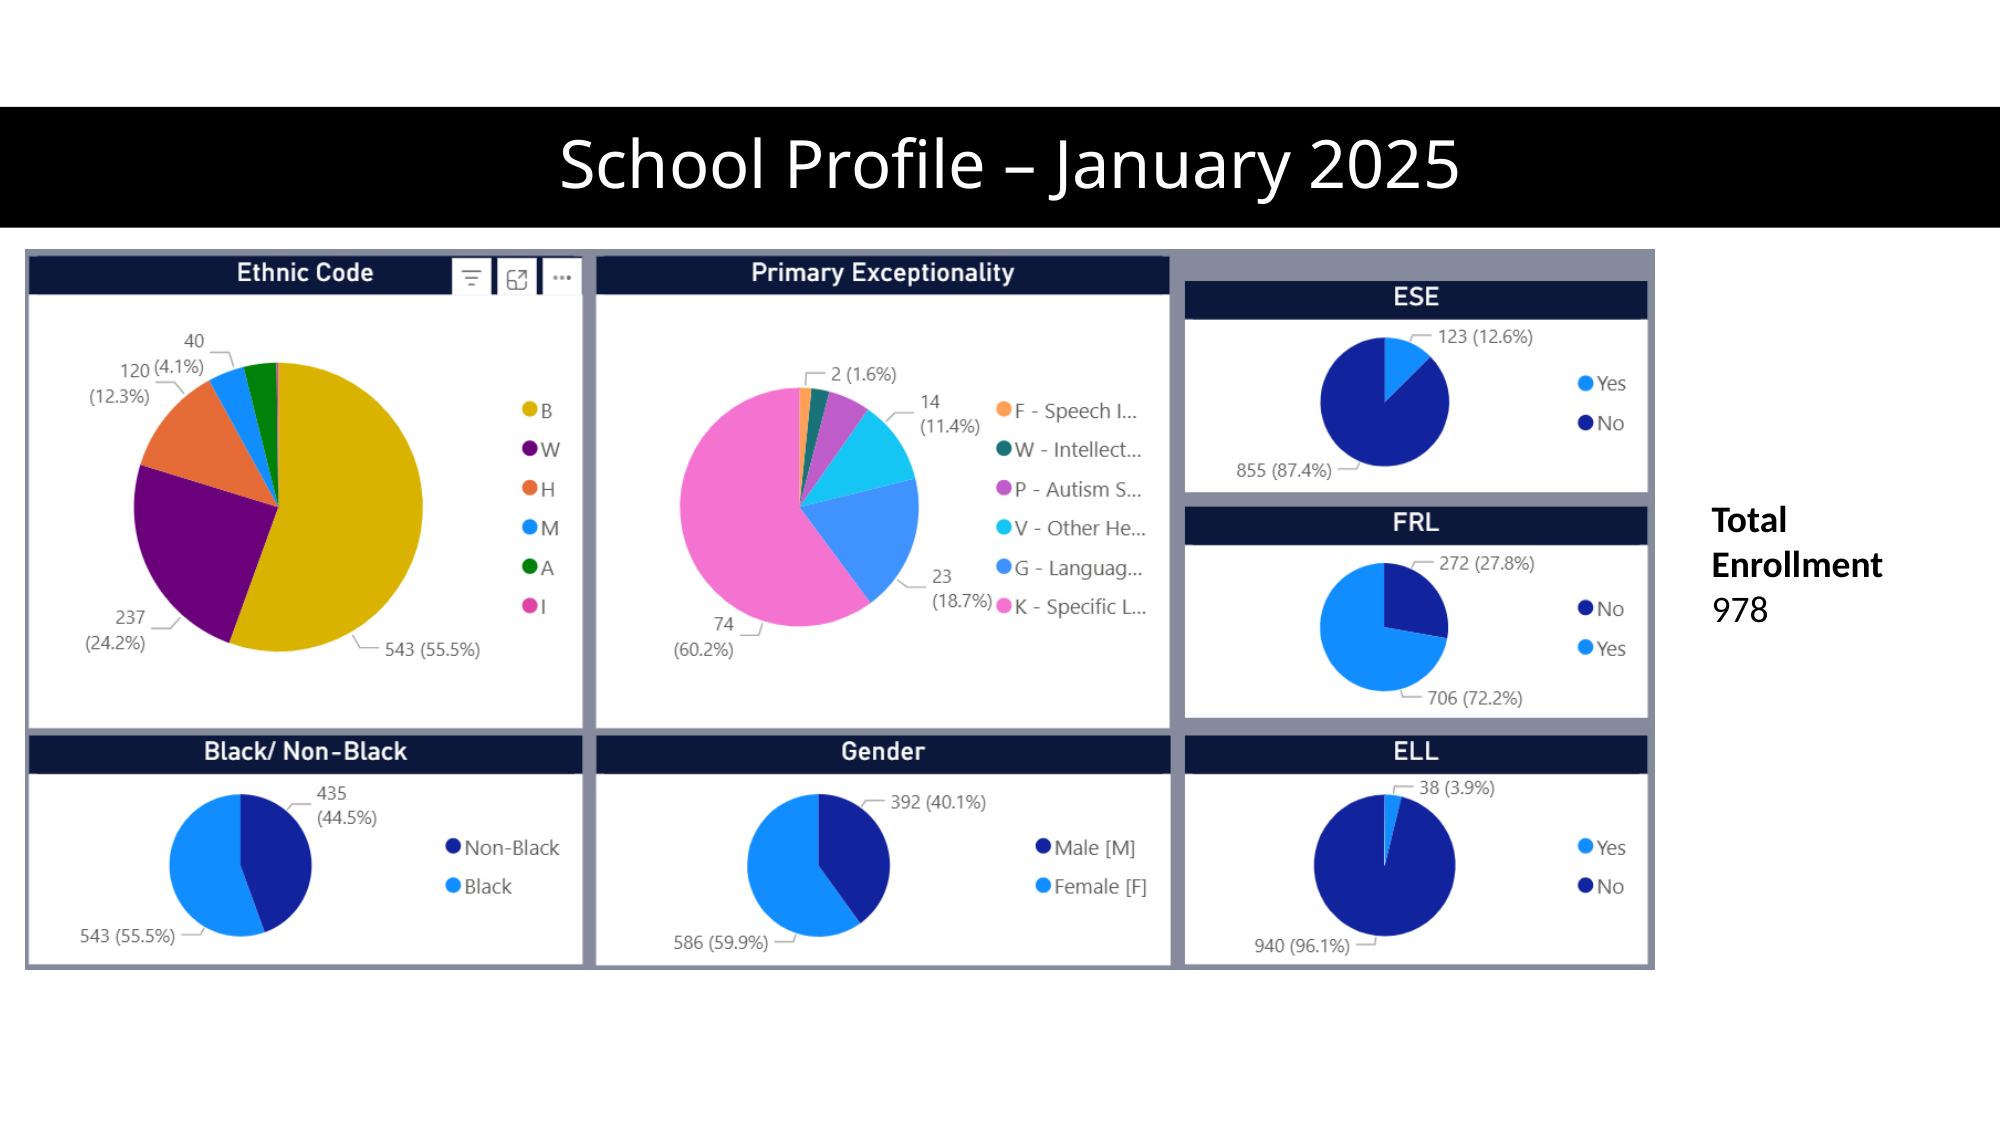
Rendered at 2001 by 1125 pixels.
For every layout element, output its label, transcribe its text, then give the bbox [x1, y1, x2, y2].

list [25, 249, 1655, 970]
title School Profile – January 2025 [91, 105, 1931, 228]
text_box [0, 106, 2000, 229]
text_box Total Enrollment 978 [1696, 487, 1954, 638]
